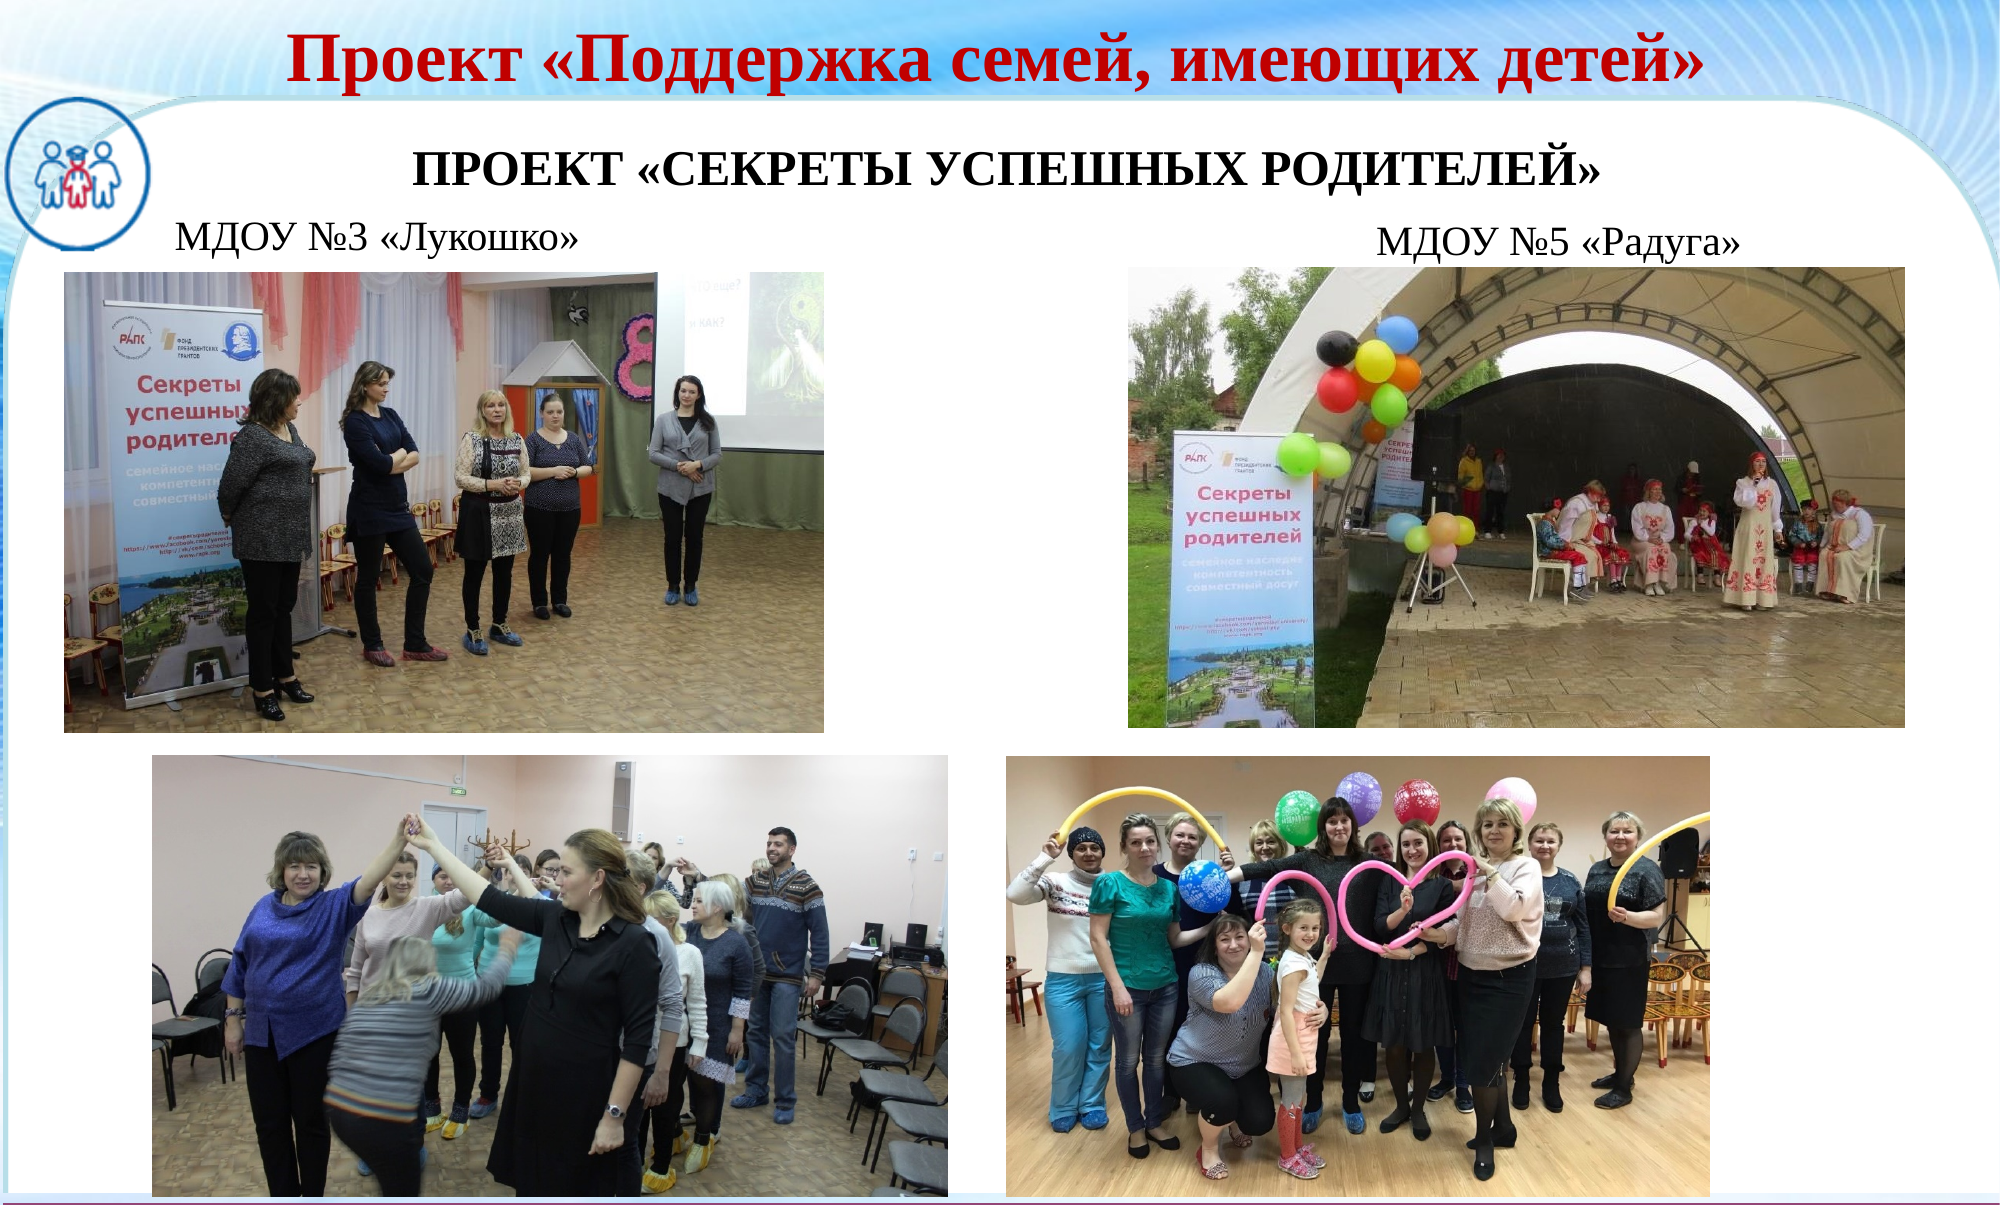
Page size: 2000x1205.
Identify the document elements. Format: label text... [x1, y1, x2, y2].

text_box Проект «Поддержка семей, имеющих детей» [0, 0, 2000, 93]
picture [0, 95, 2000, 1205]
